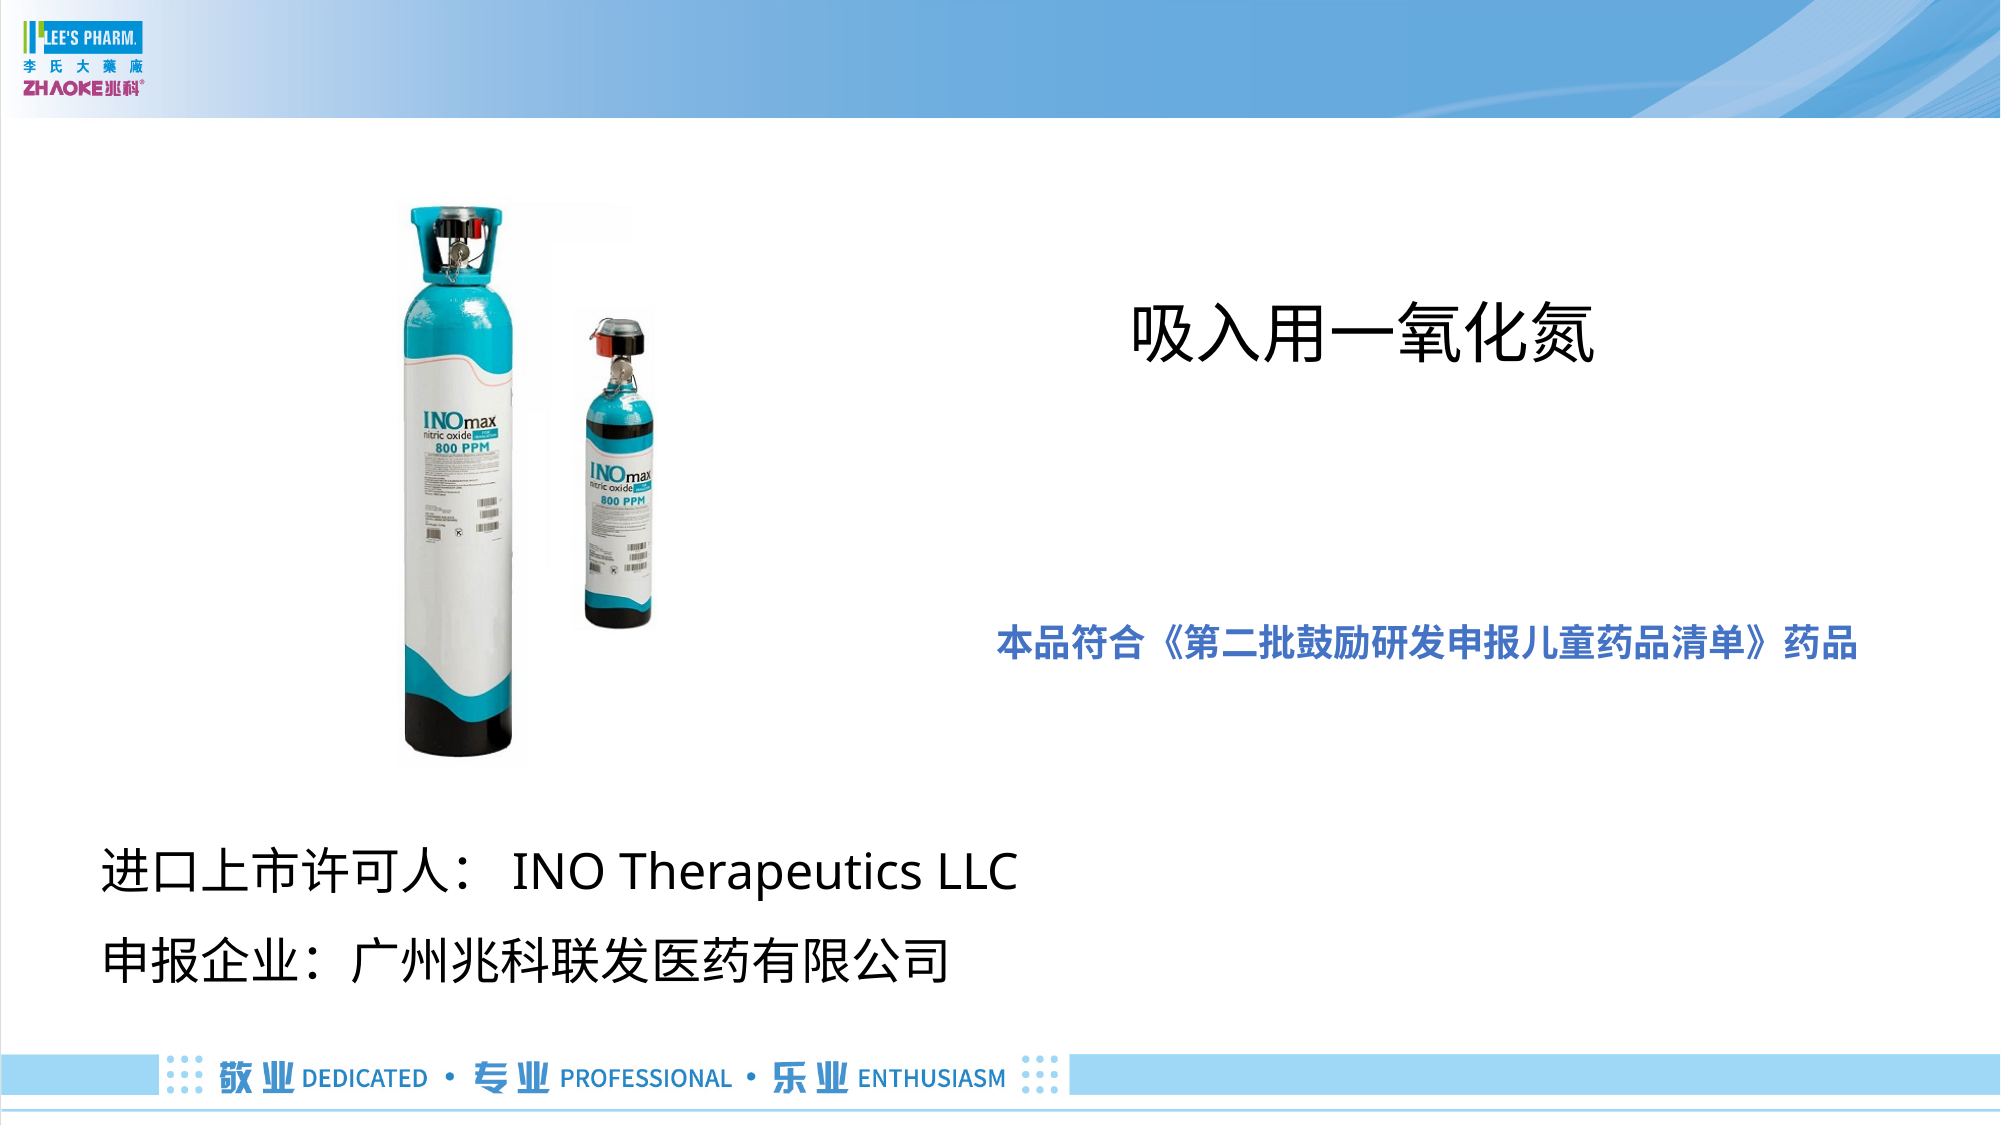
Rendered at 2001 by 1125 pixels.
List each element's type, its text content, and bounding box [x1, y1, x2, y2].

text_box 进口上市许可人：INO Therapeutics LLC 申报企业：广州兆科联发医药有限公司 [86, 802, 1115, 997]
text_box 吸入用一氧化氮 [1114, 283, 1649, 379]
picture [0, 0, 2001, 1125]
text_box 本品符合《第二批鼓励研发申报儿童药品清单》药品 [981, 608, 1892, 732]
